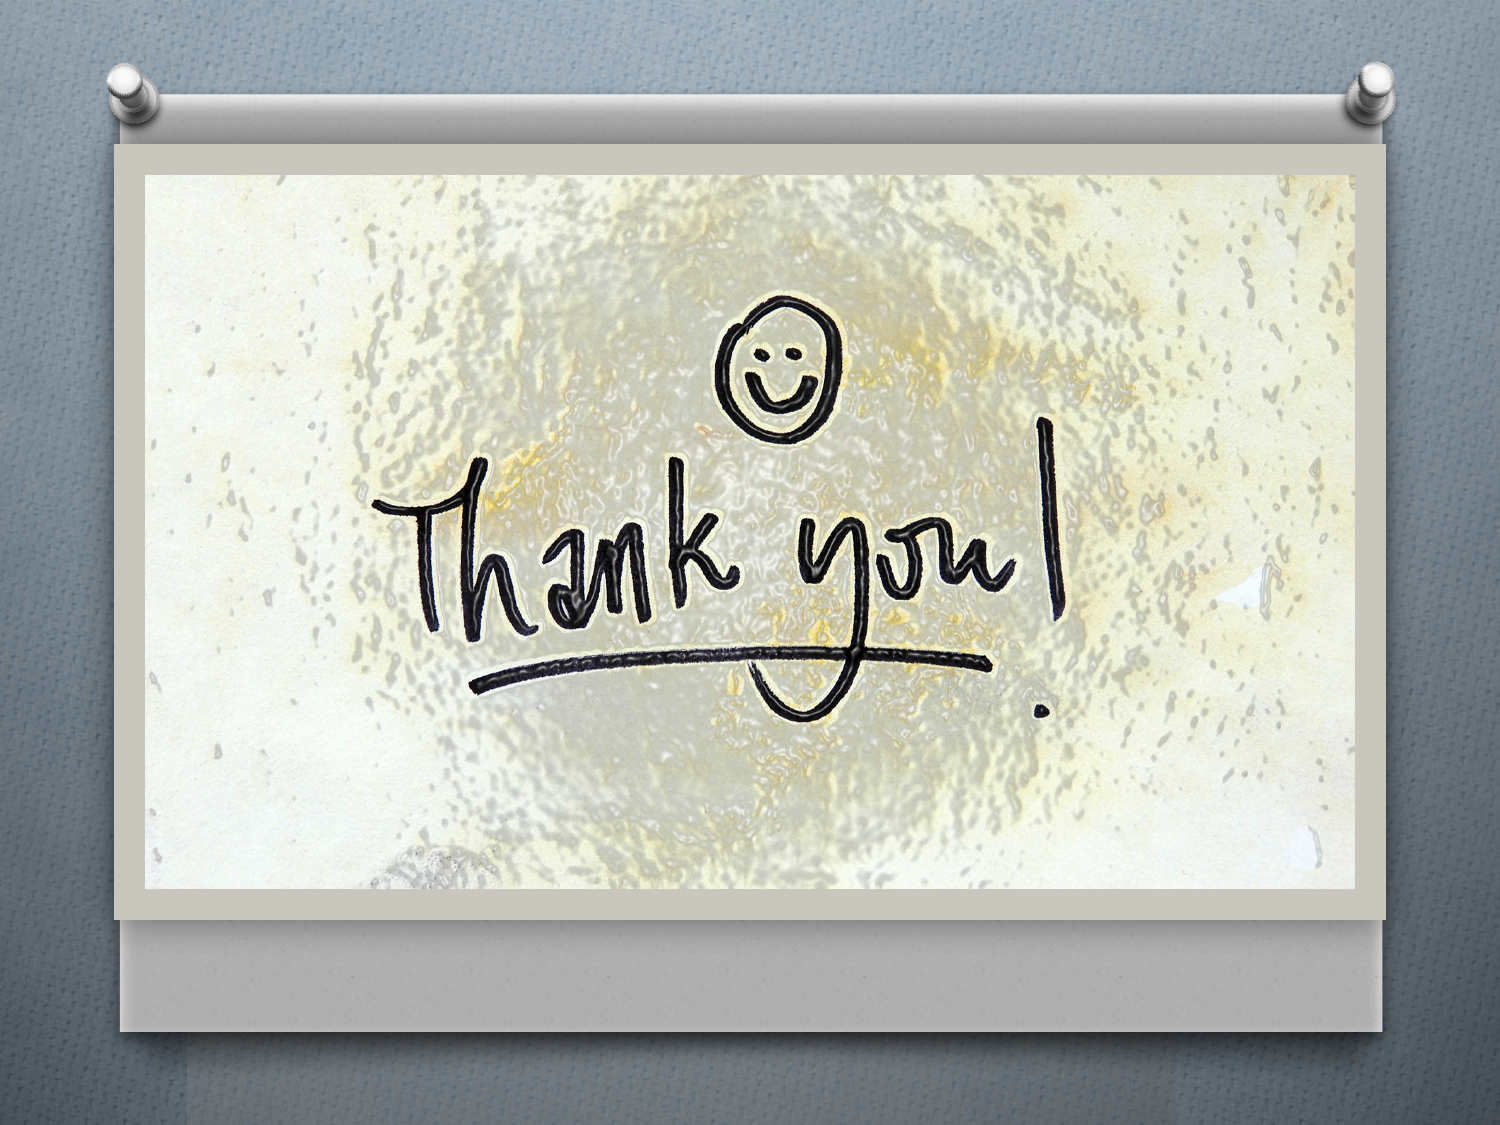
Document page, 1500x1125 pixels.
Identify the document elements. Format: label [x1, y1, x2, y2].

picture [75, 29, 198, 144]
picture [1317, 35, 1439, 144]
picture [144, 174, 1356, 890]
